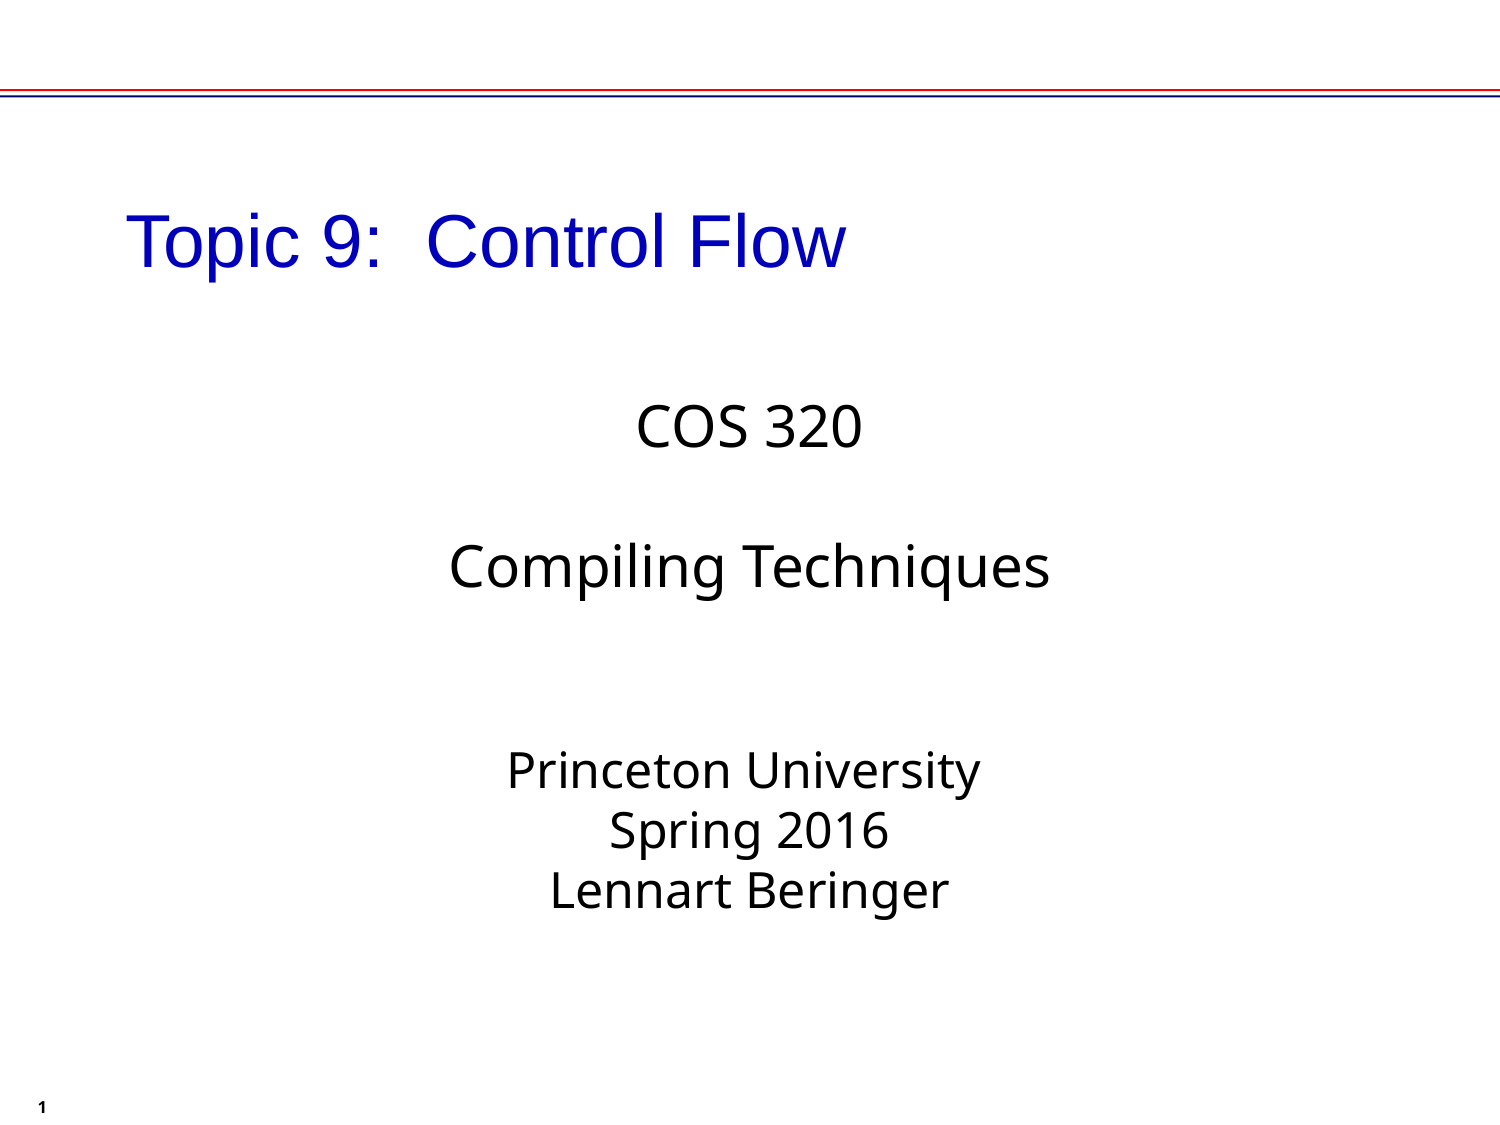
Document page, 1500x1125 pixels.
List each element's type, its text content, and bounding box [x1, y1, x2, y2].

title Topic 9: Control Flow [110, 146, 1463, 291]
subtitle COS 320 Compiling Techniques Princeton University Spring 2016 Lennart Beringer [0, 381, 1500, 1085]
slide_number 1 [0, 1089, 63, 1125]
